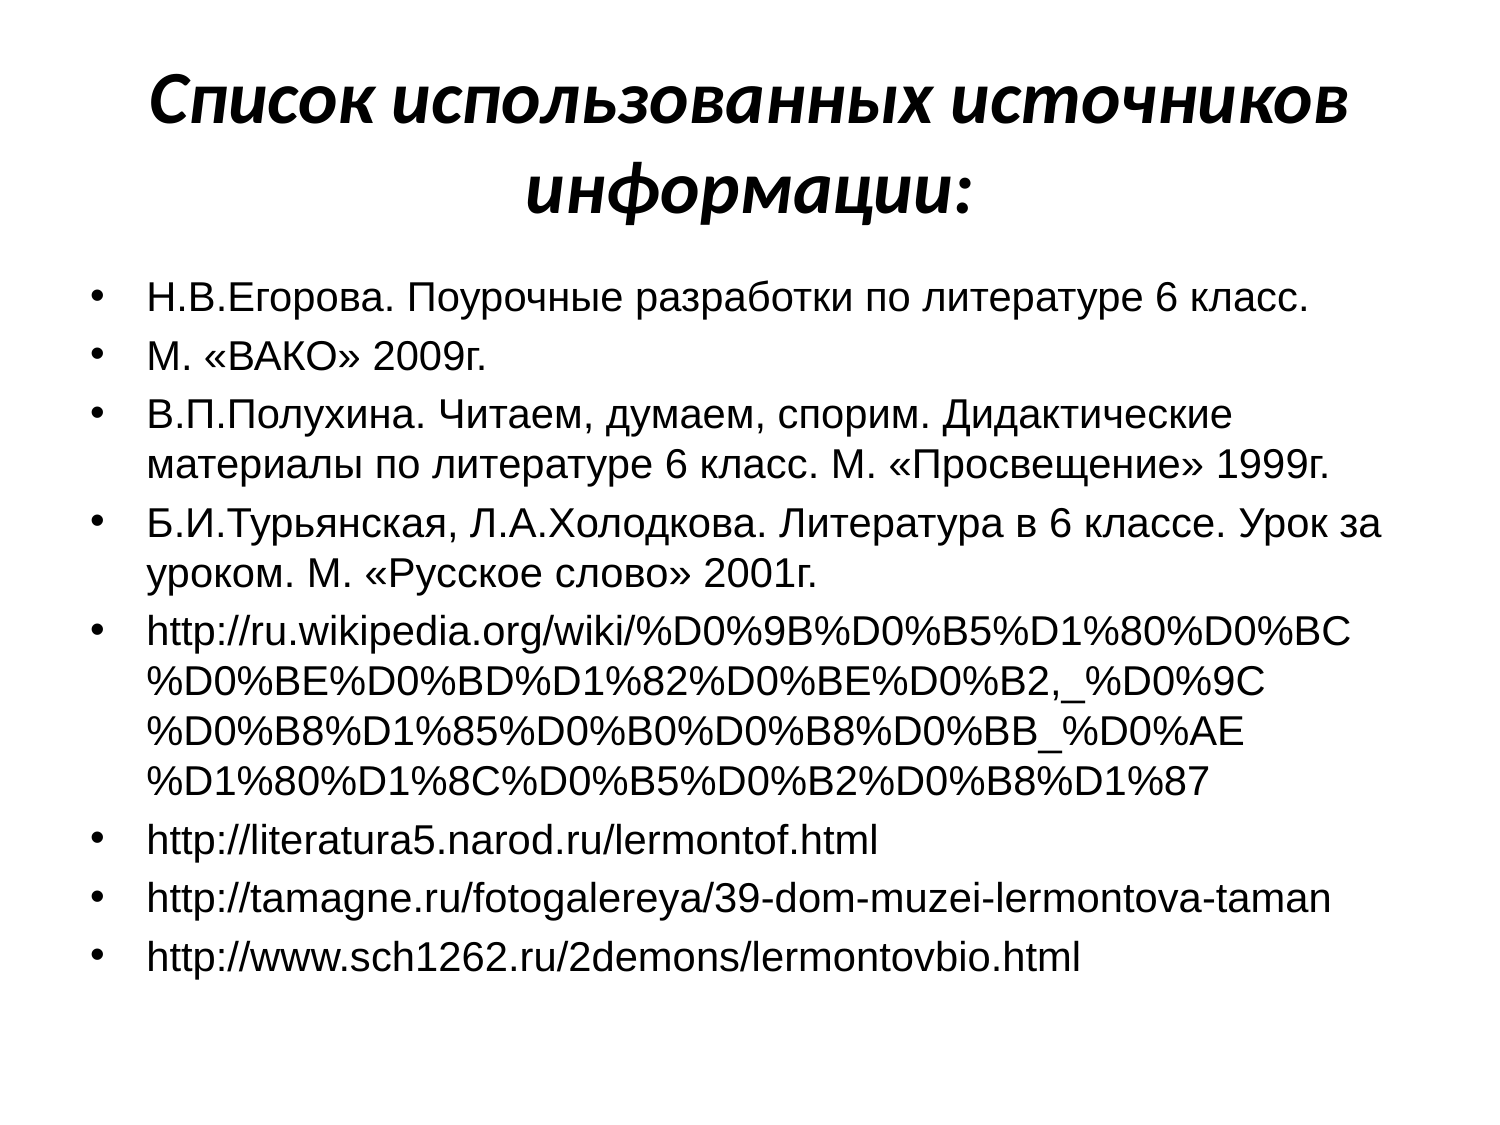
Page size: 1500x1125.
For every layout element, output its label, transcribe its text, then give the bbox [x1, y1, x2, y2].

title Список использованных источников информации: [75, 45, 1425, 233]
list Н.В.Егорова. Поурочные разработки по литературе 6 класс. М. «ВАКО» 2009г. В.П.Полухина. Читаем, думаем, спорим. Дидактические материалы по литературе 6 класс. М. «Просвещение» 1999г. Б.И.Турьянская, Л.А.Холодкова. Литература в 6 классе. Урок за уроком. М. «Русское слово» 2001г. http://ru.wikipedia.org/wiki/%D0%9B%D0%B5%D1%80%D0%BC%D0%BE%D0%BD%D1%82%D0%BE%D0%B2,_%D0%9C%D0%B8%D1%85%D0%B0%D0%B8%D0%BB_%D0%AE%D1%80%D1%8C%D0%B5%D0%B2%D0%B8%D1%87 http://literatura5.narod.ru/lermontof.html http://tamagne.ru/fotogalereya/39-dom-muzei-lermontova-taman http://www.sch1262.ru/2demons/lermontovbio.html [75, 262, 1425, 1005]
